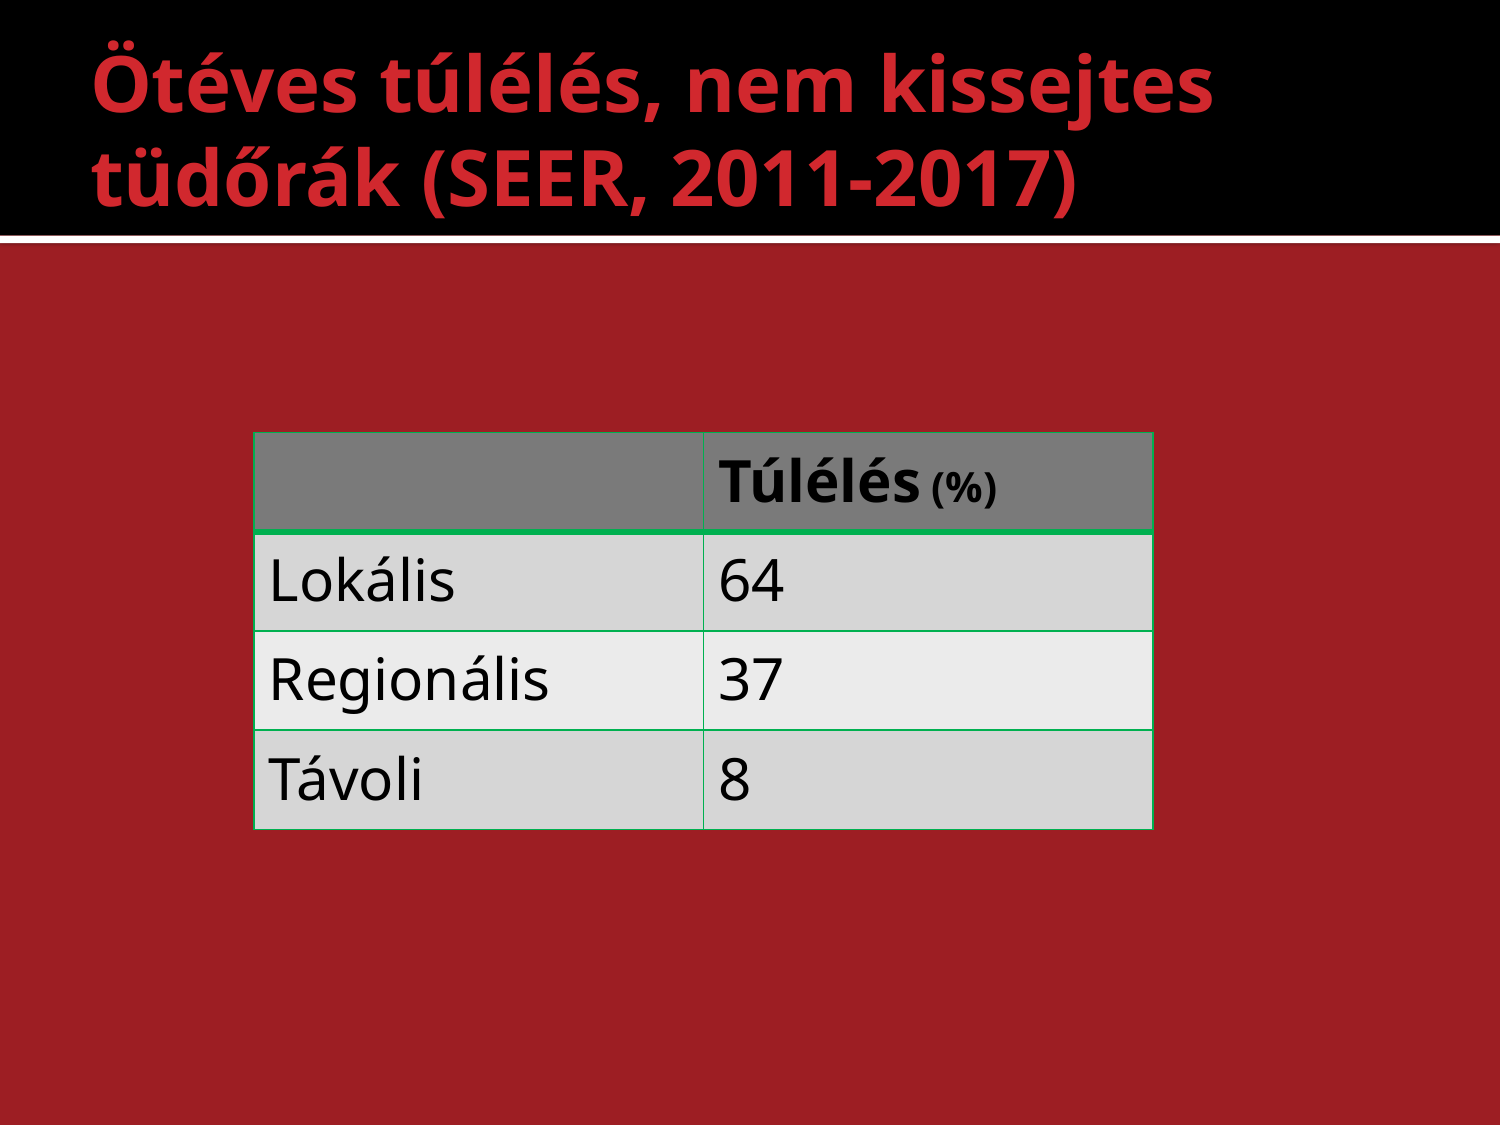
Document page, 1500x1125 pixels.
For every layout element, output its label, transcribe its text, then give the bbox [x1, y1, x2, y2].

table_header Túlélés (%) [704, 433, 1152, 529]
table_cell Lokális [255, 535, 703, 630]
table_cell Távoli [255, 731, 703, 829]
table_cell 8 [704, 731, 1152, 829]
table_header [255, 433, 703, 529]
table_cell Regionális [255, 632, 703, 729]
table_cell 37 [704, 632, 1152, 729]
title Ötéves túlélés, nem kissejtes tüdőrák (SEER, 2011-2017) [75, 25, 1425, 231]
table_cell 64 [704, 535, 1152, 630]
